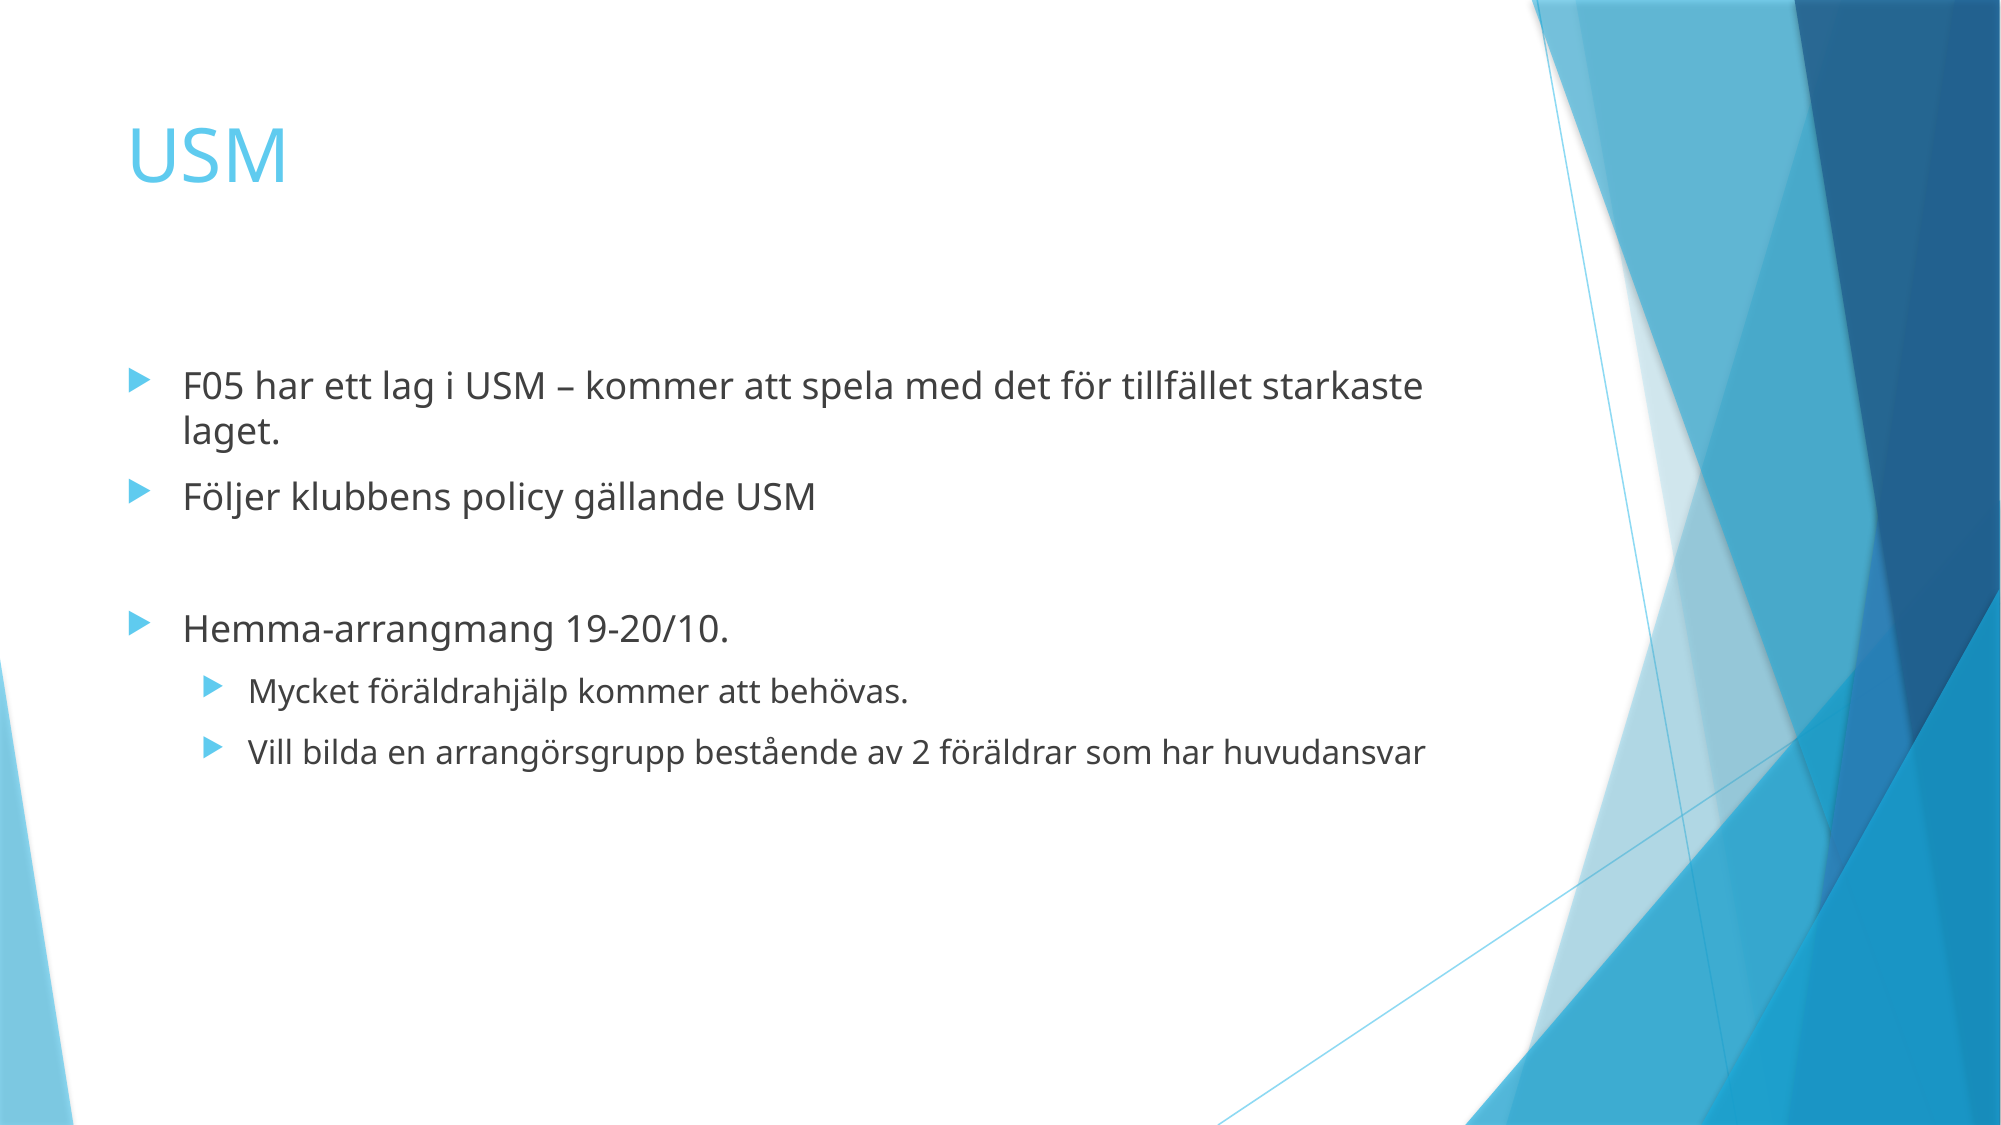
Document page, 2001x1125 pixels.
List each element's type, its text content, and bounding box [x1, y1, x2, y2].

list F05 har ett lag i USM – kommer att spela med det för tillfället starkaste laget. Följer klubbens policy gällande USM Hemma-arrangmang 19-20/10. Mycket föräldrahjälp kommer att behövas. Vill bilda en arrangörsgrupp bestående av 2 föräldrar som har huvudansvar [111, 354, 1522, 992]
title USM [111, 99, 1522, 317]
